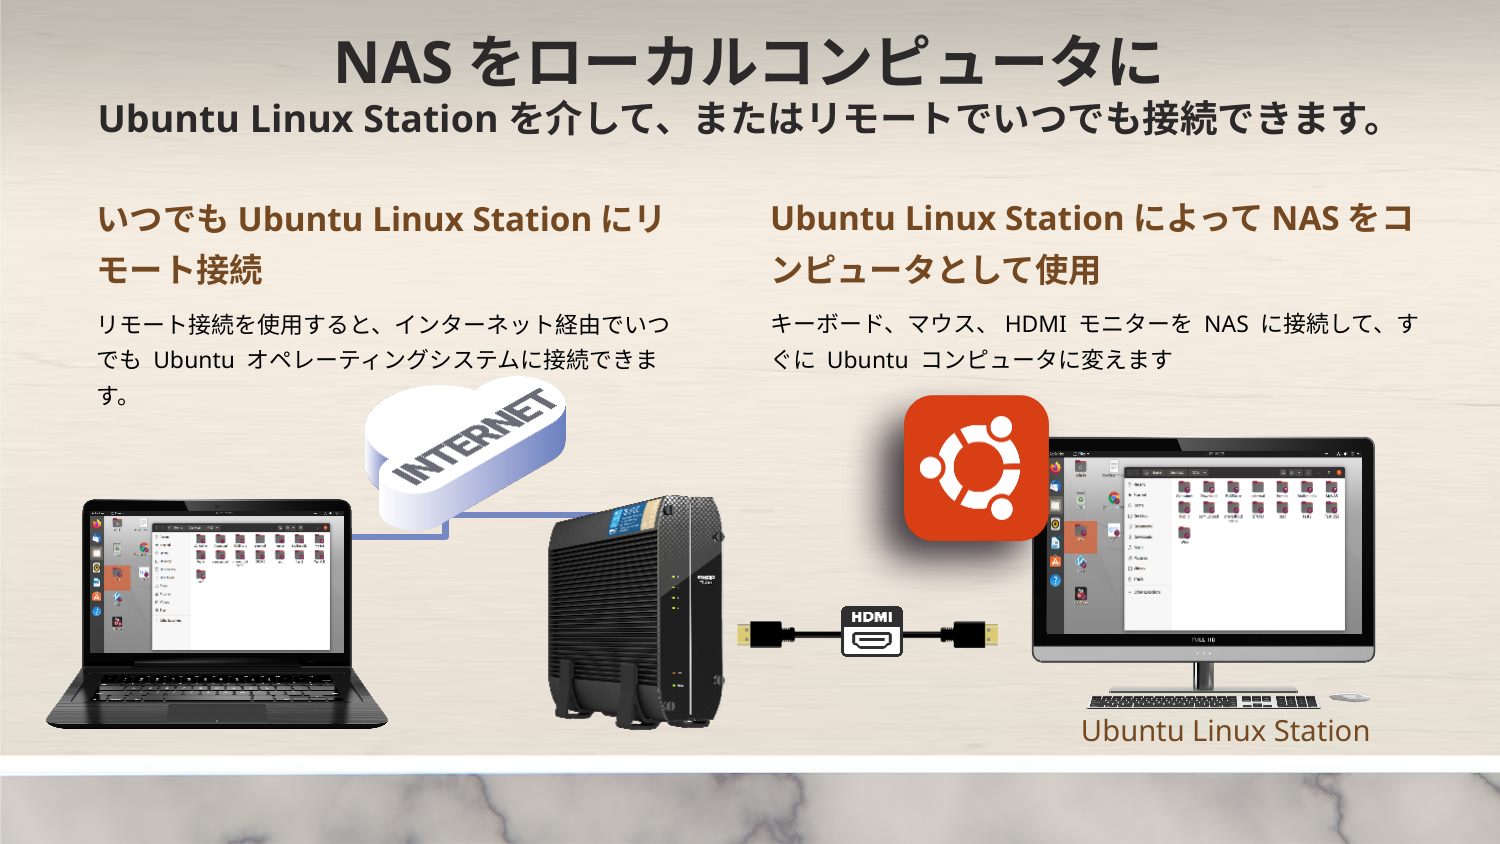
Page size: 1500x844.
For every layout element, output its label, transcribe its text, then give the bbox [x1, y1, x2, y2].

text_box いつでもUbuntu Linux Stationにリモート接続 リモート接続を使用すると、インターネット経由でいつでも Ubuntu オペレーティングシステムに接続できます。 [81, 178, 706, 380]
picture [0, 0, 1500, 844]
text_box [848, 606, 998, 658]
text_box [1027, 435, 1380, 714]
text_box Ubuntu Linux StationによってNASをコンピュータとして使用 キーボード、マウス、HDMI モニターを NAS に接続して、すぐに Ubuntu コンピュータに変えます [755, 177, 1444, 386]
title NASをローカルコンピュータに Ubuntu Linux Stationを介して、またはリモートでいつでも接続できます。 [25, 29, 1475, 136]
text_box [22, 473, 412, 766]
text_box Ubuntu Linux Station [1065, 704, 1397, 755]
